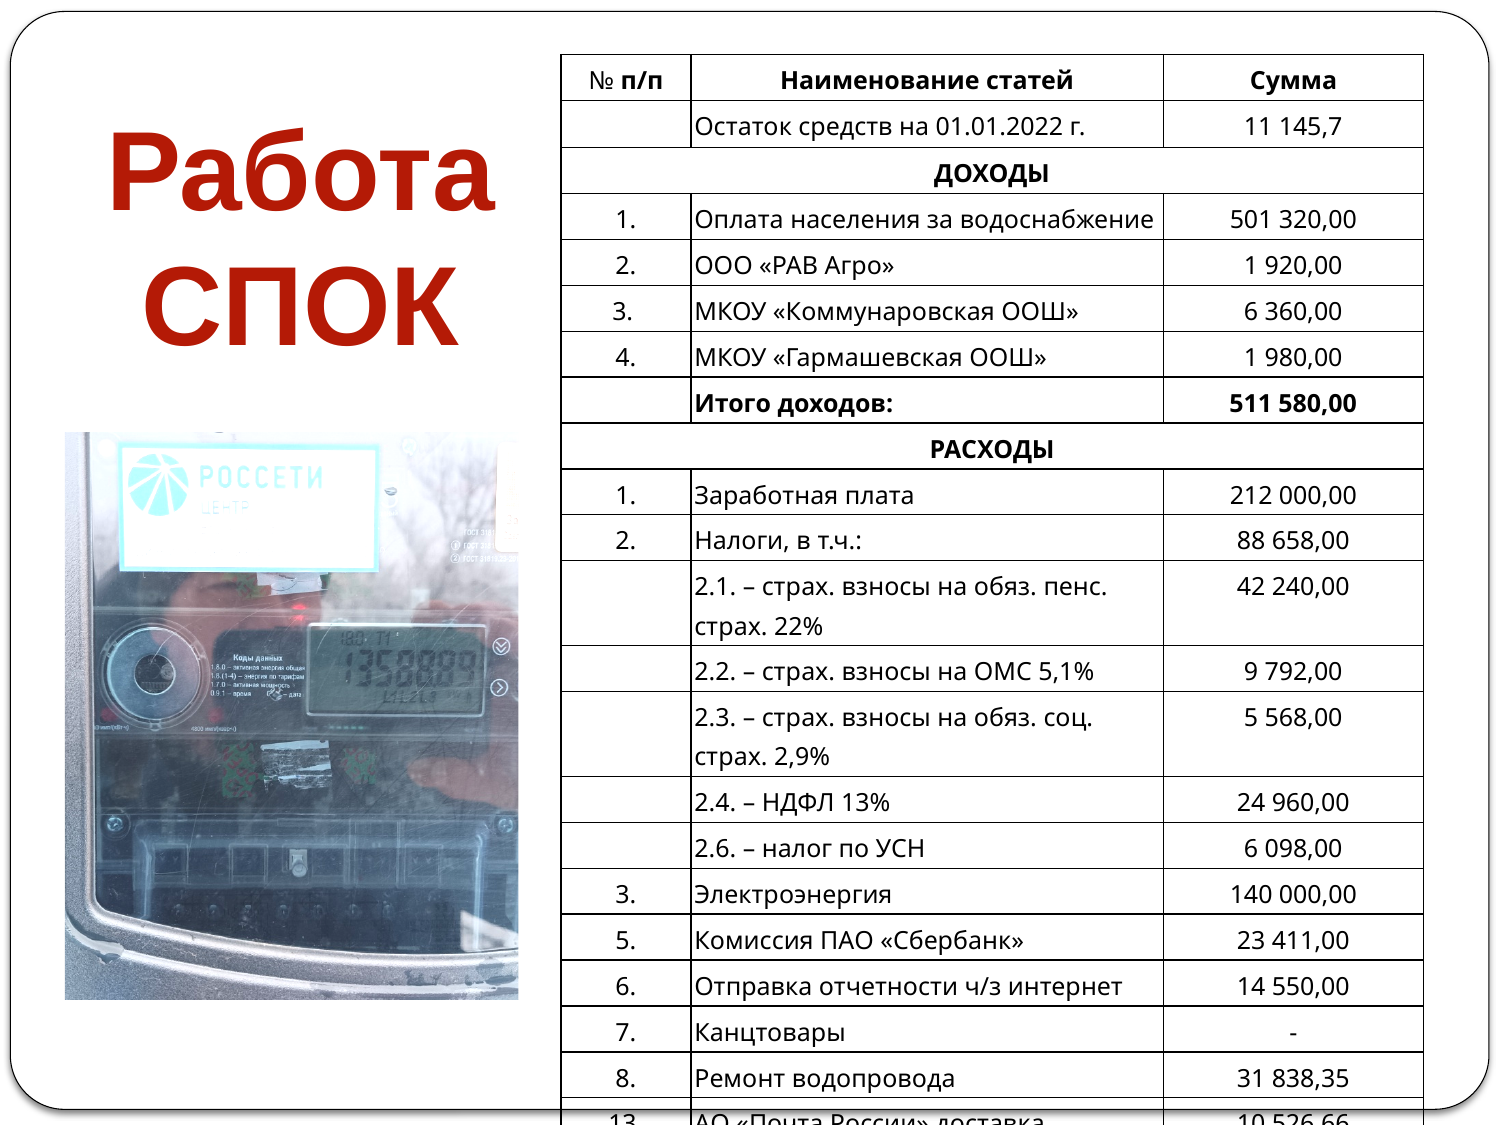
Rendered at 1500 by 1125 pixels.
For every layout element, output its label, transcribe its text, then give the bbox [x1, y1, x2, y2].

table_cell - [1164, 1007, 1423, 1051]
table_cell 4. [562, 332, 690, 376]
table_cell Ремонт водопровода [692, 1053, 1163, 1097]
table_cell 11 145,7 [1164, 101, 1423, 147]
table_cell 1. [572, 194, 690, 239]
table_cell 2.1. – страх. взносы на обяз. пенс. страх. 22% [692, 561, 1163, 645]
table_cell Итого доходов: [692, 378, 1163, 422]
table_cell Электроэнергия [692, 869, 1163, 913]
table_cell АО «Почта России» доставка квитанций [692, 1098, 1163, 1125]
table_cell 511 580,00 [1164, 378, 1423, 422]
picture [64, 432, 519, 1000]
table_cell 42 240,00 [1164, 561, 1423, 645]
table_cell Канцтовары [692, 1007, 1163, 1051]
table_cell Оплата населения за водоснабжение [692, 194, 1163, 239]
table_cell 6. [562, 961, 690, 1005]
table_cell 6 098,00 [1164, 823, 1423, 868]
table_cell 8. [562, 1053, 690, 1097]
table_cell 212 000,00 [1164, 470, 1423, 514]
table_cell [562, 646, 690, 691]
table_cell ООО «РАВ Агро» [692, 240, 1163, 285]
table_cell [572, 101, 690, 147]
table_cell 140 000,00 [1164, 869, 1423, 913]
table_cell Налоги, в т.ч.: [692, 515, 1163, 560]
table_cell 9 792,00 [1164, 646, 1423, 691]
table_cell Комиссия ПАО «Сбербанк» [692, 915, 1163, 959]
table_cell 2.6. – налог по УСН [692, 823, 1163, 868]
table_cell [562, 561, 690, 645]
table_cell 14 550,00 [1164, 961, 1423, 1005]
table_cell 2. [572, 240, 690, 285]
text_box Работа СПОК [29, 89, 572, 375]
table_cell Остаток средств на 01.01.2022 г. [692, 101, 1163, 147]
table_cell 6 360,00 [1164, 286, 1423, 331]
table_cell 7. [562, 1007, 690, 1051]
table_cell [562, 777, 690, 822]
table_header Наименование статей [692, 55, 1163, 100]
table_cell [562, 823, 690, 868]
table_cell 24 960,00 [1164, 777, 1423, 822]
table_cell ДОХОДЫ [572, 148, 1423, 193]
table_cell 1. [562, 470, 690, 514]
table_cell 13. [562, 1098, 690, 1125]
table_cell 88 658,00 [1164, 515, 1423, 560]
table_cell РАСХОДЫ [562, 424, 1423, 468]
table_cell [562, 378, 690, 422]
table_cell 3. [562, 869, 690, 913]
table_cell МКОУ «Коммунаровская ООШ» [692, 286, 1163, 331]
table_header № п/п [562, 55, 690, 100]
table_cell 501 320,00 [1164, 194, 1423, 239]
table_cell 23 411,00 [1164, 915, 1423, 959]
table_header Сумма [1164, 55, 1423, 100]
table_cell МКОУ «Гармашевская ООШ» [692, 332, 1163, 376]
table_cell 1 980,00 [1164, 332, 1423, 376]
table_cell Заработная плата [692, 470, 1163, 514]
table_cell 3. [572, 286, 690, 331]
table_cell 1 920,00 [1164, 240, 1423, 285]
table_cell 2. [562, 515, 690, 560]
table_cell 31 838,35 [1164, 1053, 1423, 1097]
table_cell 5 568,00 [1164, 692, 1423, 776]
table_cell 10 526,66 [1164, 1098, 1423, 1125]
table_cell 2.2. – страх. взносы на ОМС 5,1% [692, 646, 1163, 691]
table_cell Отправка отчетности ч/з интернет [692, 961, 1163, 1005]
table_cell 2.4. – НДФЛ 13% [692, 777, 1163, 822]
table_cell 2.3. – страх. взносы на обяз. соц. страх. 2,9% [692, 692, 1163, 776]
table_cell [562, 692, 690, 776]
table_cell 5. [562, 915, 690, 959]
